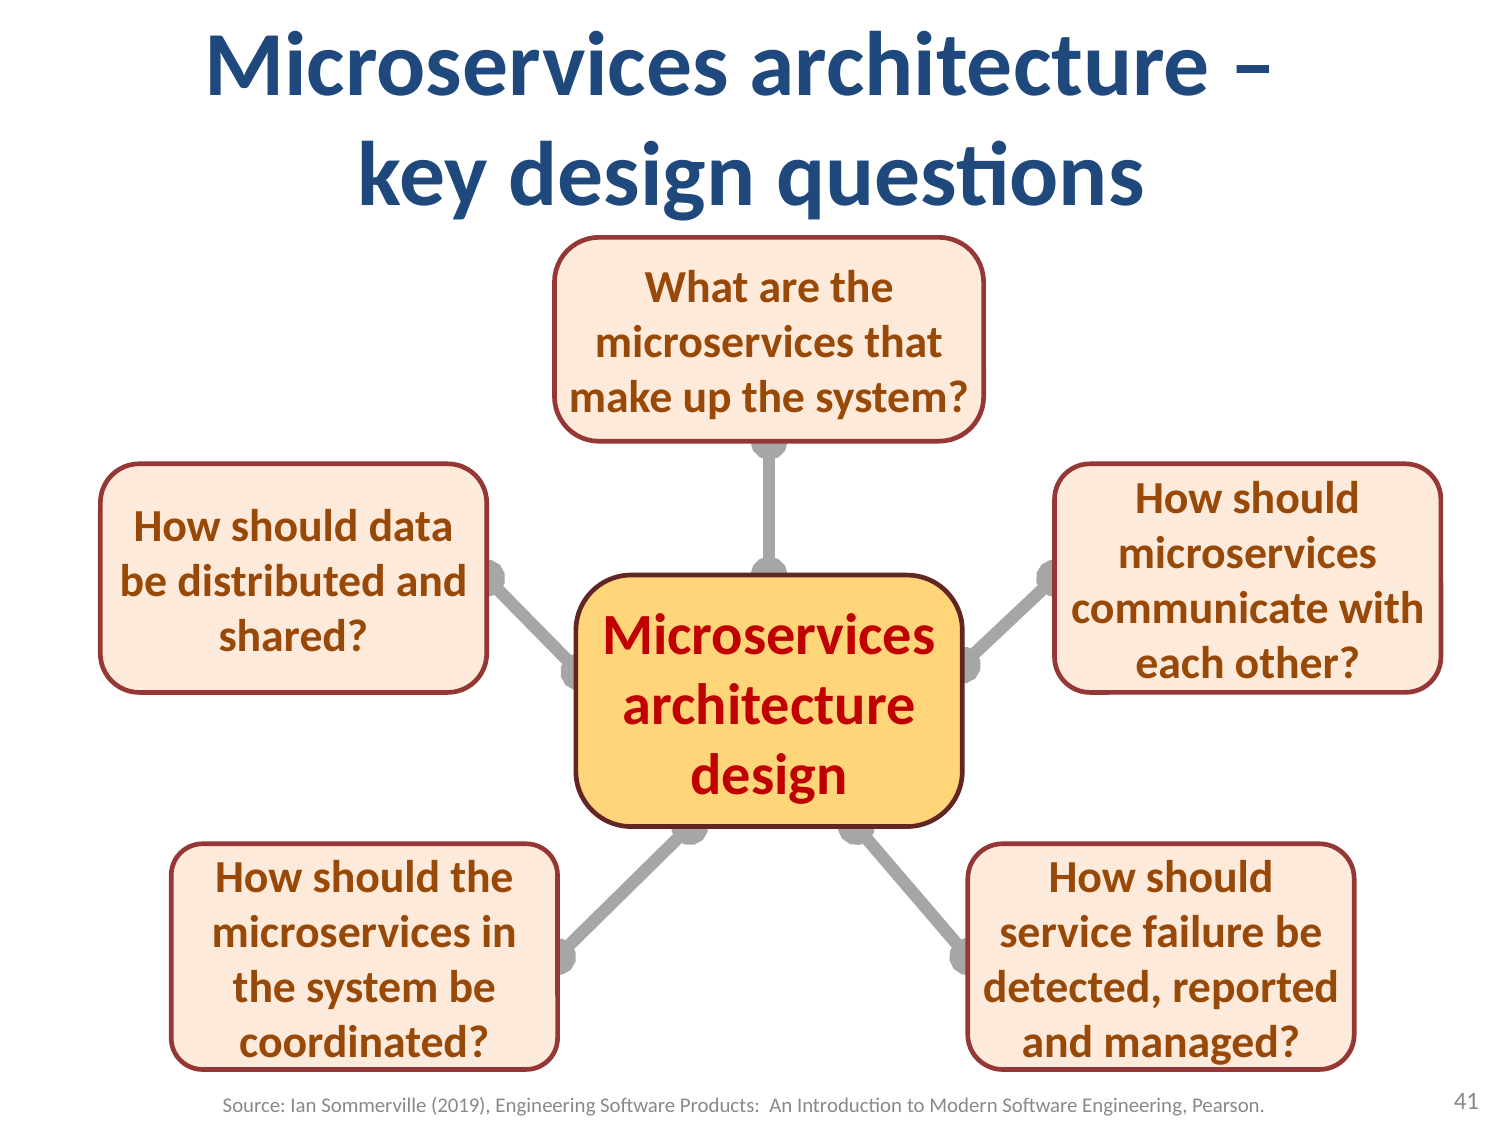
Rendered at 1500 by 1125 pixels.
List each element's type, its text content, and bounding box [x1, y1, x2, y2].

footer Source: Ian Sommerville (2019), Engineering Software Products: An Introduction to Modern Software Engineering, Pearson. [100, 1082, 1388, 1125]
text_box How should service failure be detected, reported and managed? [967, 843, 1355, 1070]
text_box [486, 577, 580, 673]
text_box How should microservices communicate with each other? [1054, 463, 1441, 693]
title Microservices architecture – key design questions [76, 19, 1427, 209]
text_box What are the microservices that make up the system? [554, 237, 984, 442]
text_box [557, 826, 690, 957]
text_box How should the microservices in the system be coordinated? [171, 843, 558, 1070]
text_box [855, 826, 968, 957]
text_box Microservices architecture design [575, 575, 963, 827]
slide_number 41 [1144, 1069, 1495, 1125]
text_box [961, 577, 1055, 666]
text_box How should data be distributed and shared? [100, 463, 487, 693]
